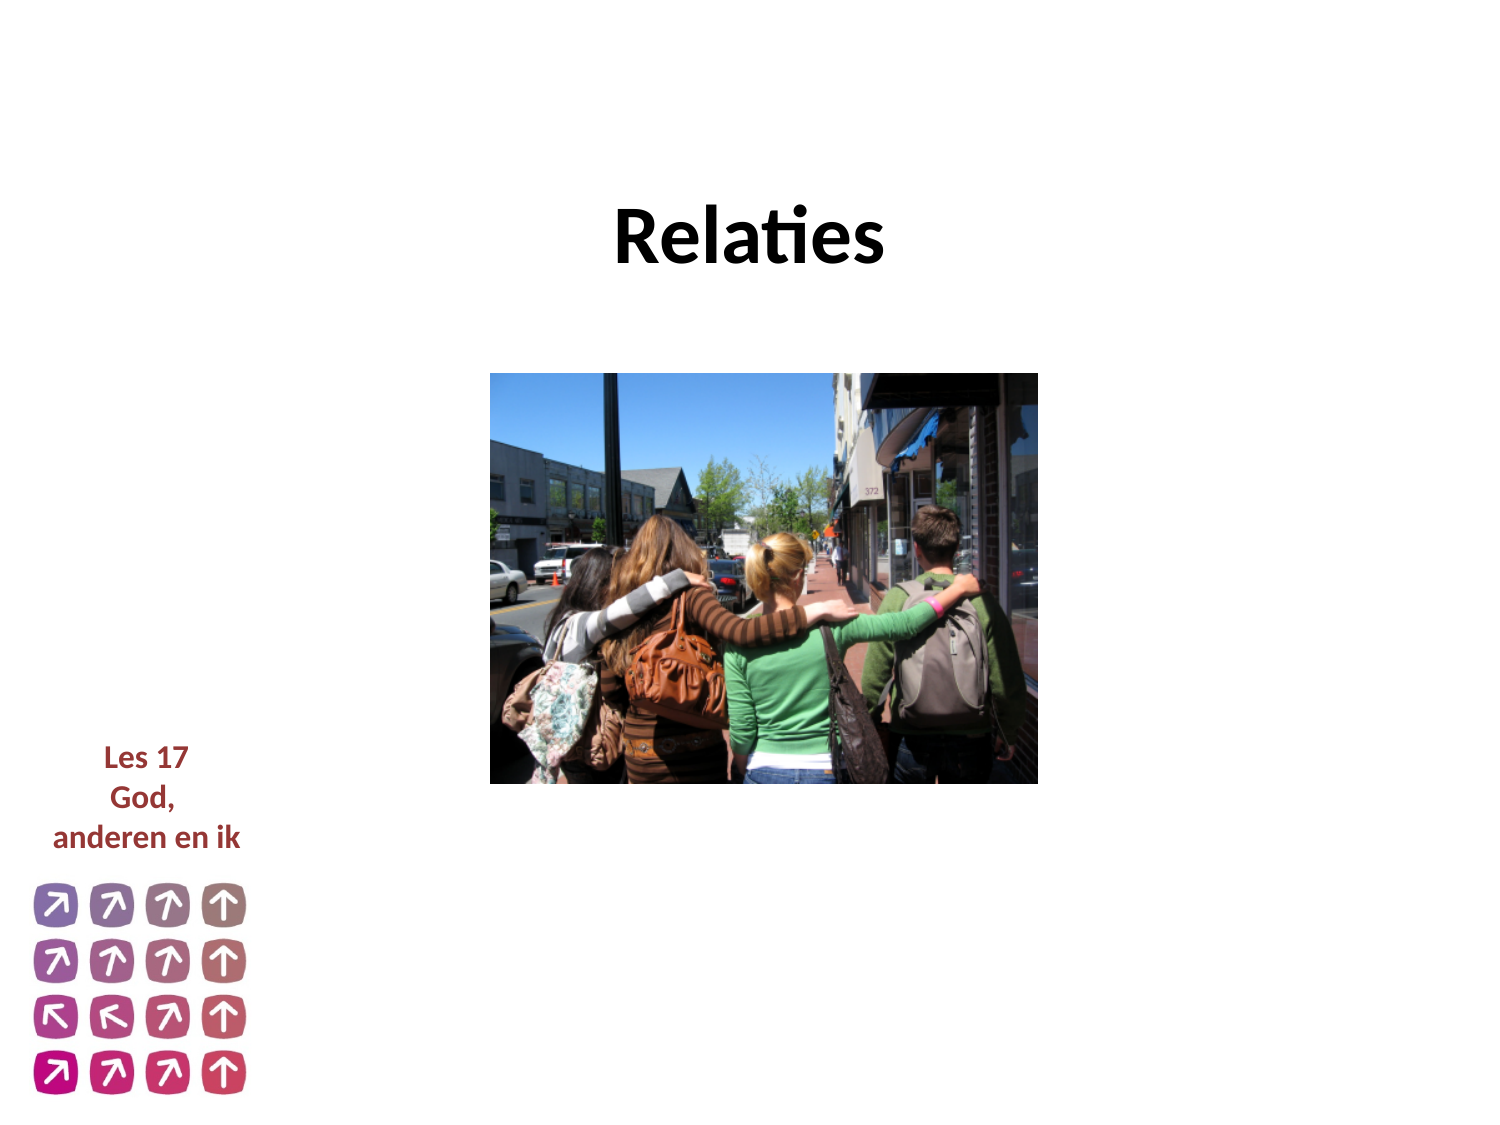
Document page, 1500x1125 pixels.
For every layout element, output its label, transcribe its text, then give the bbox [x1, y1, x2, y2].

picture [489, 373, 1038, 785]
text_box Relaties [100, 172, 1400, 288]
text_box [0, 727, 294, 1102]
